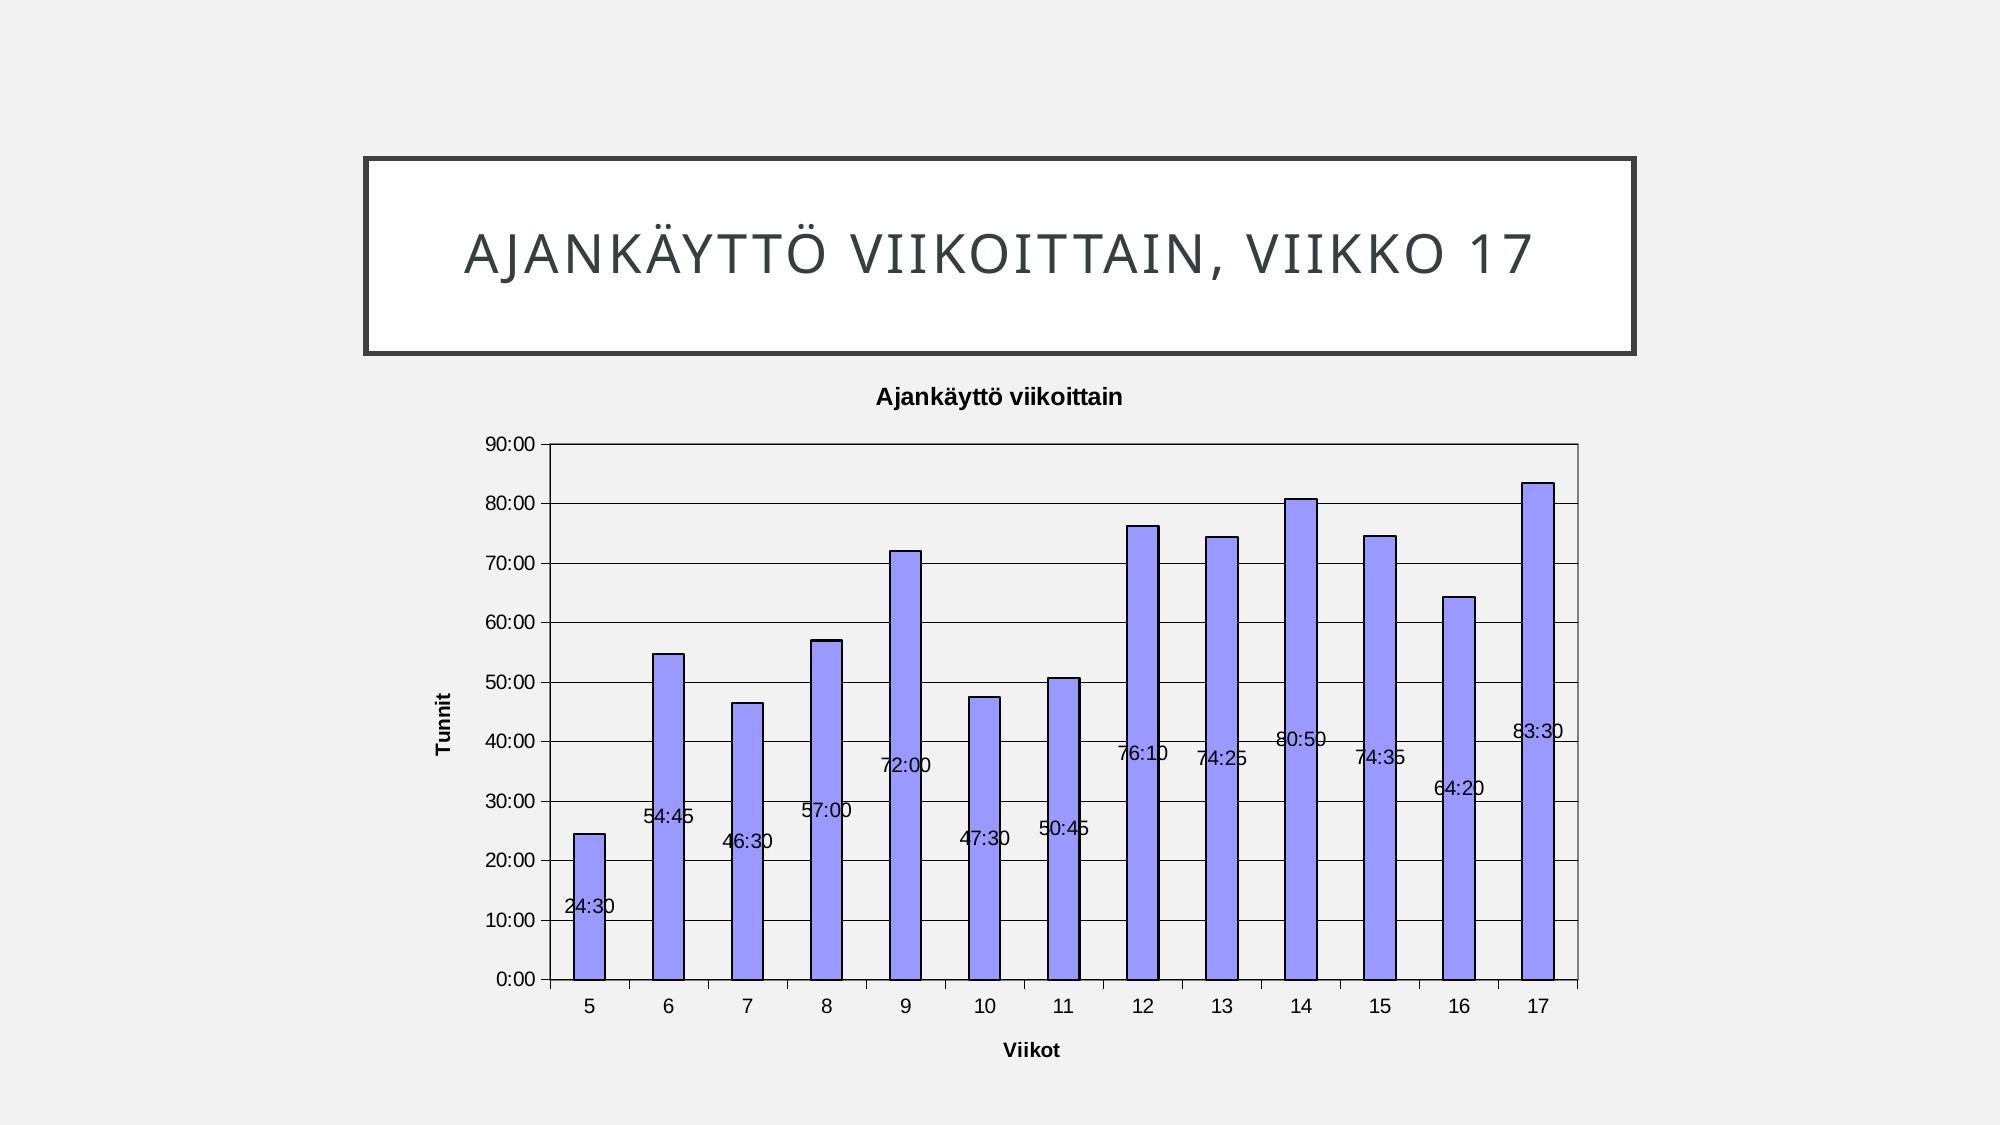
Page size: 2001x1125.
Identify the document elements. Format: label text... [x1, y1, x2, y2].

chart [398, 353, 1602, 1094]
title Ajankäyttö Viikoittain, VIIKKO 17 [363, 156, 1637, 356]
